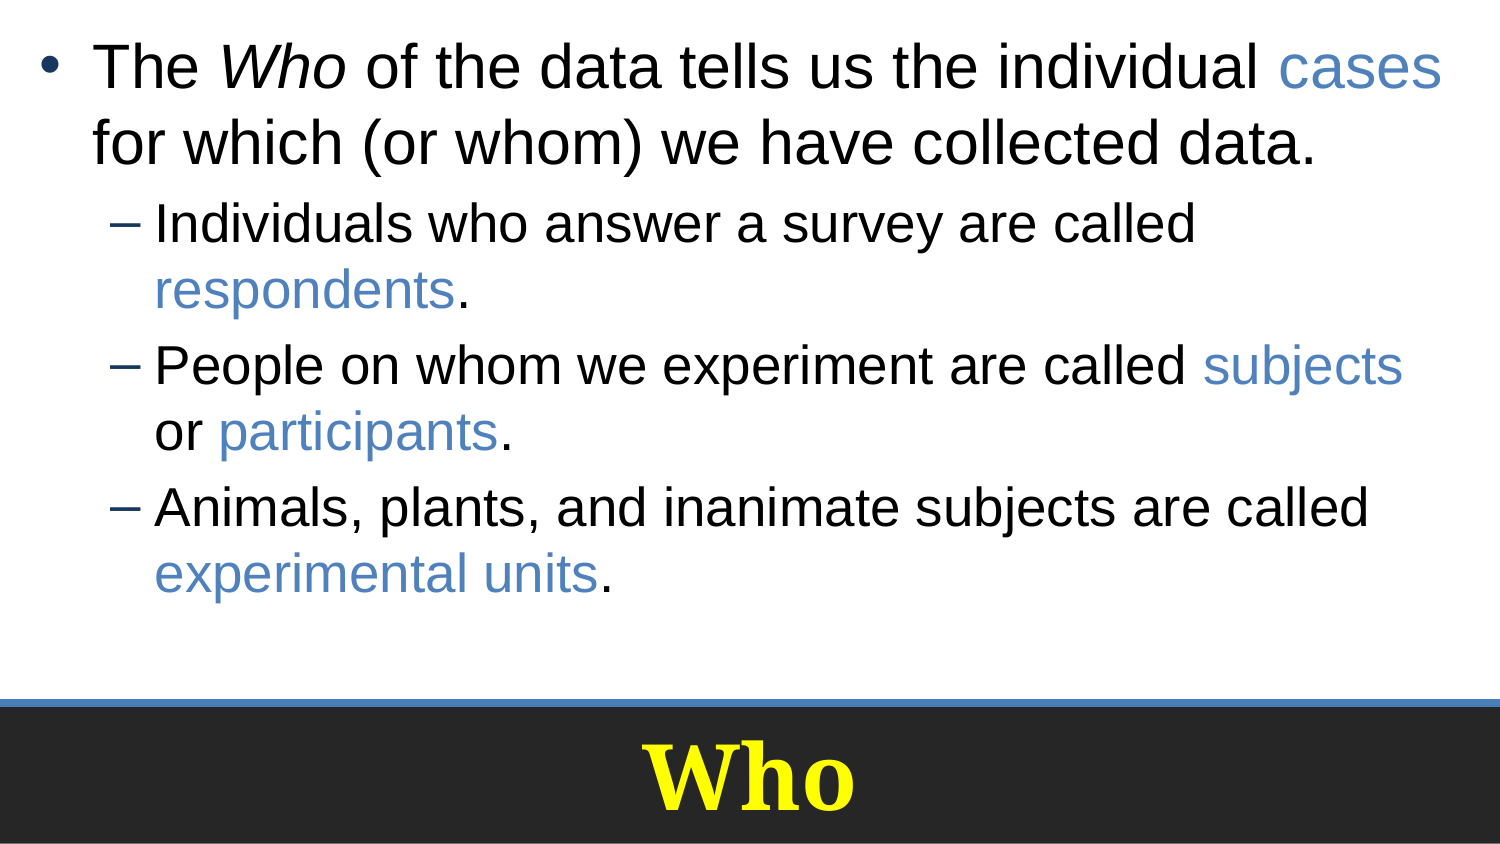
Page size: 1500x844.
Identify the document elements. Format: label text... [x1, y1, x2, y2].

title Who [37, 703, 1463, 844]
list The Who of the data tells us the individual cases for which (or whom) we have collected data. Individuals who answer a survey are called respondents. People on whom we experiment are called subjects or participants. Animals, plants, and inanimate subjects are called experimental units. [24, 18, 1475, 685]
